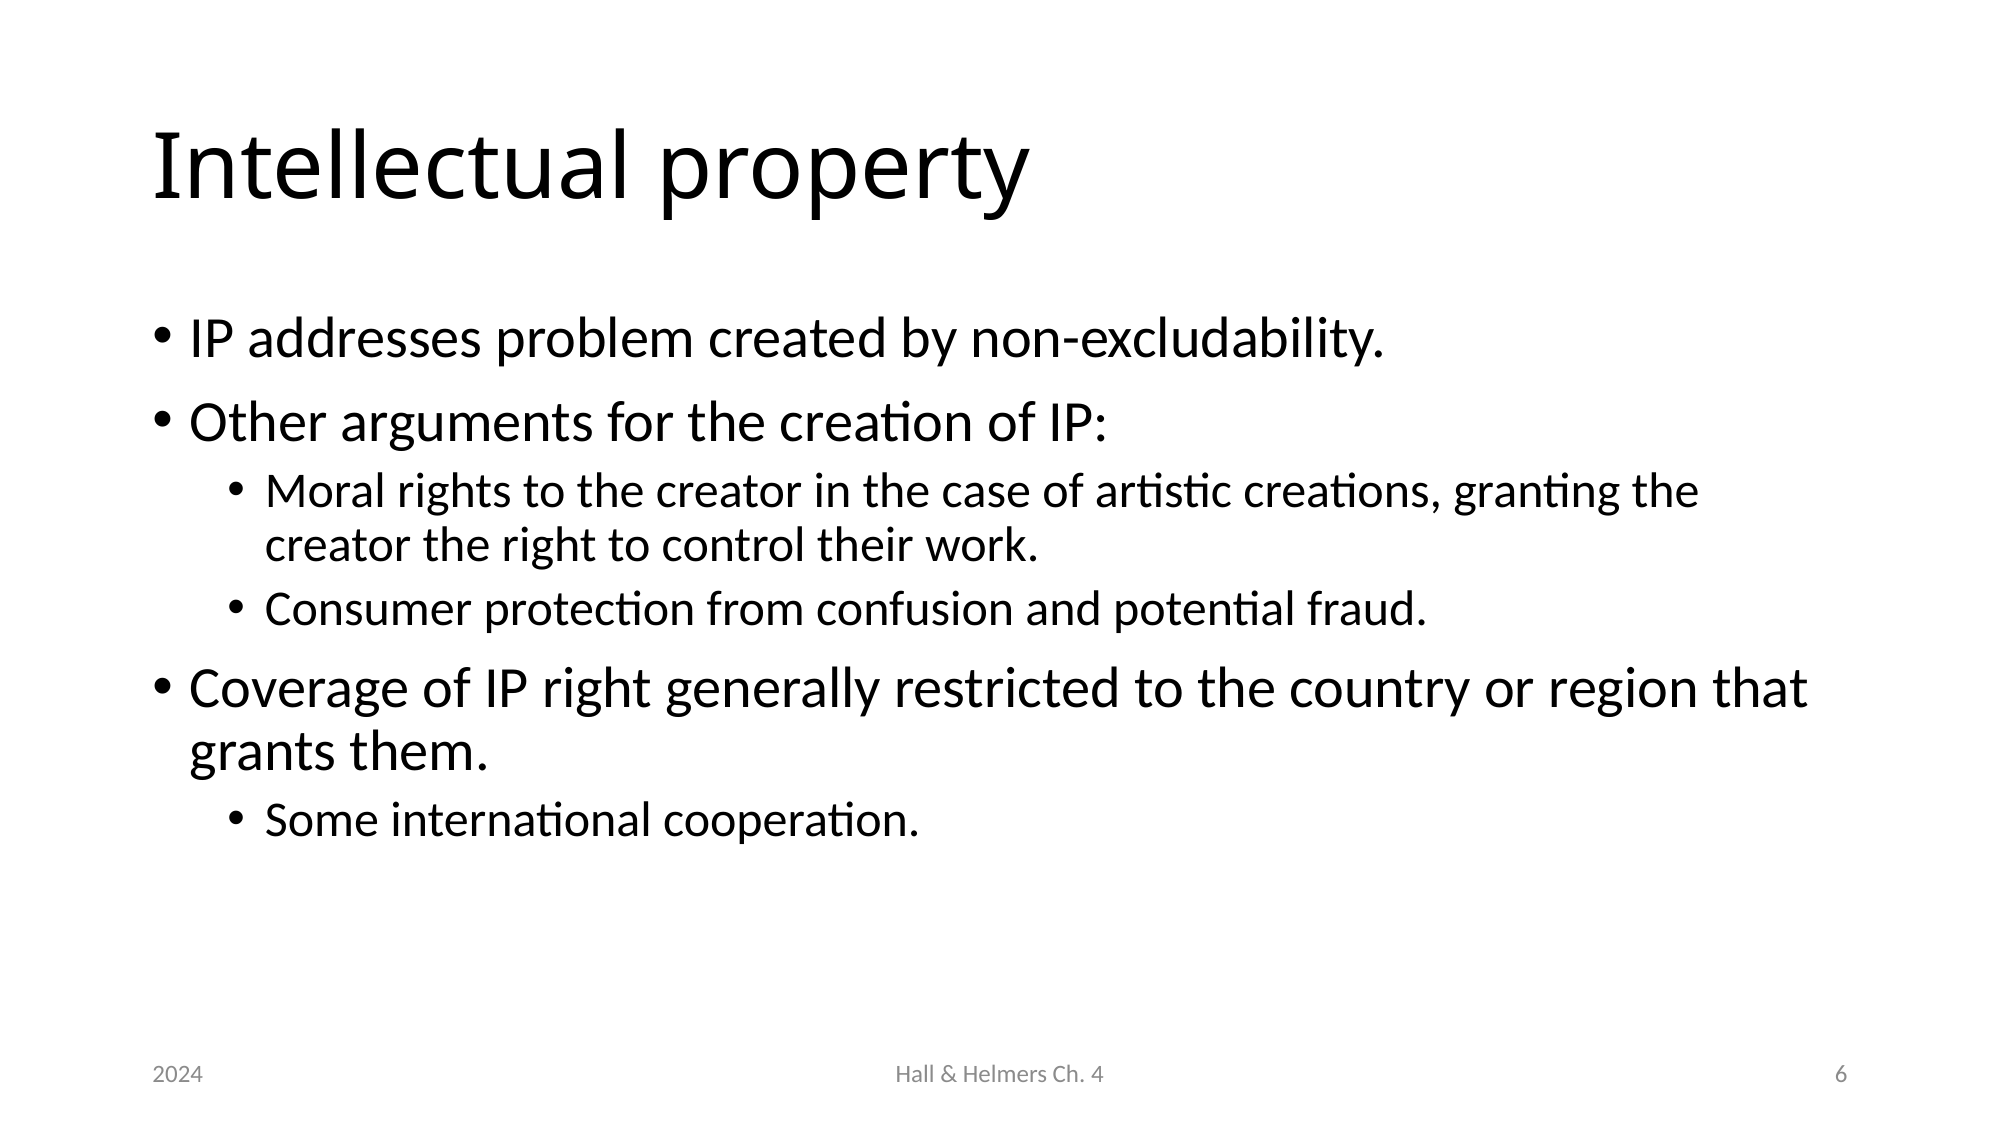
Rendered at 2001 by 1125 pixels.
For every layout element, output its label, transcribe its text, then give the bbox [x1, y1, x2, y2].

slide_number 2024 [137, 1042, 588, 1103]
footer Hall & Helmers Ch. 4 [662, 1042, 1338, 1103]
title Intellectual property [137, 59, 1863, 278]
slide_number 6 [1412, 1042, 1863, 1103]
list IP addresses problem created by non-excludability. Other arguments for the creation of IP: Moral rights to the creator in the case of artistic creations, granting the creator the right to control their work. Consumer protection from confusion and potential fraud. Coverage of IP right generally restricted to the country or region that grants them. Some international cooperation. [137, 299, 1863, 1014]
